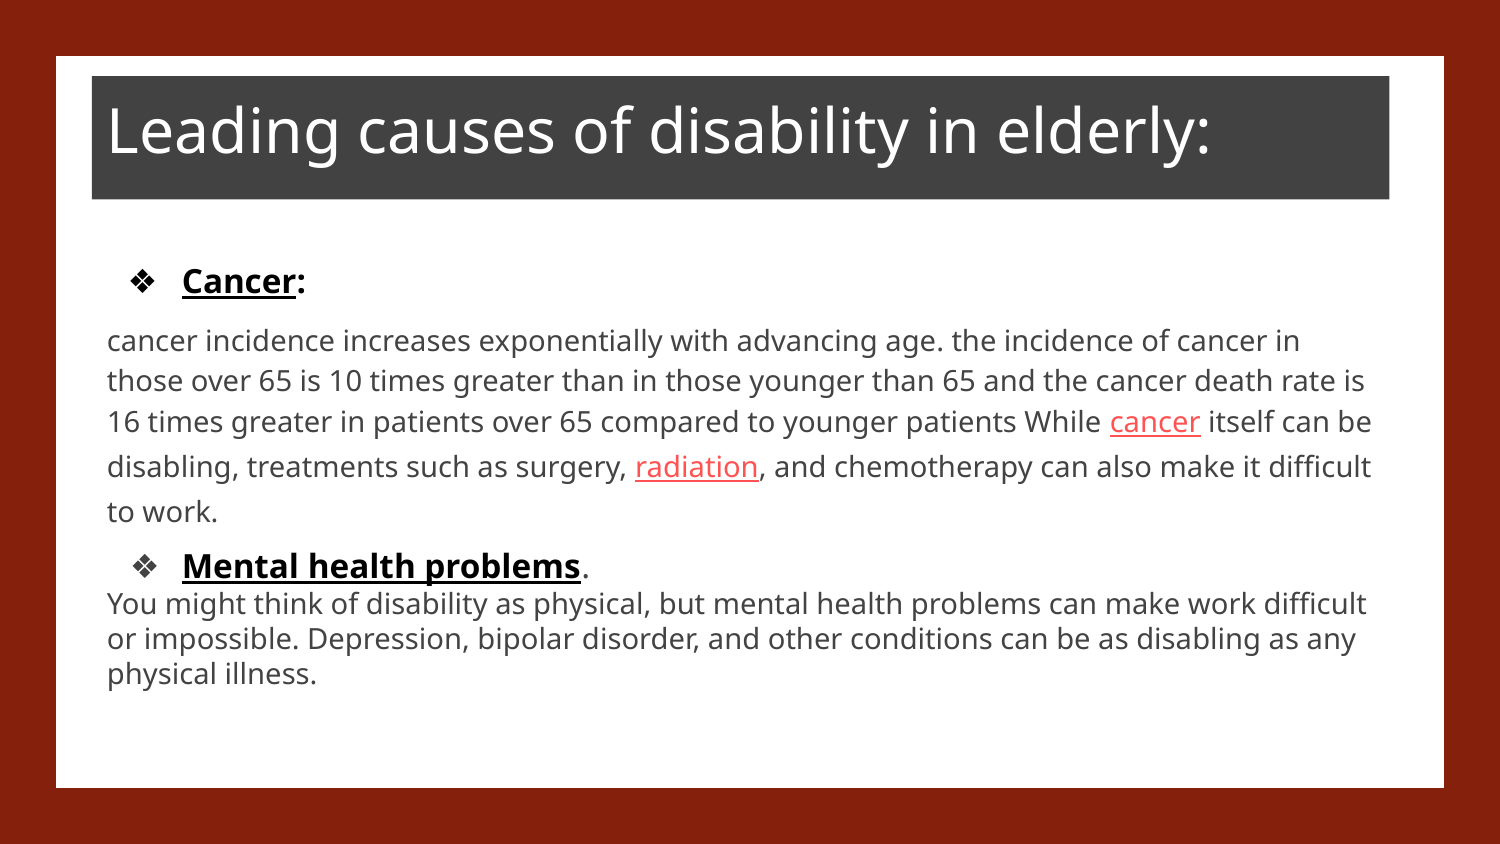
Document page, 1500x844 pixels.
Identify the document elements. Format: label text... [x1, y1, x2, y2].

text_box [0, 0, 1500, 844]
text_box Leading causes of disability in elderly: [91, 76, 1390, 200]
text_box Cancer: cancer incidence increases exponentially with advancing age. the incidence of cancer in those over 65 is 10 times greater than in those younger than 65 and the cancer death rate is 16 times greater in patients over 65 compared to younger patients While cancer itself can be disabling, treatments such as surgery, radiation, and chemotherapy can also make it difficult to work. Mental health problems. You might think of disability as physical, but mental health problems can make work difficult or impossible. Depression, bipolar disorder, and other conditions can be as disabling as any physical illness. [91, 239, 1390, 737]
text_box [55, 55, 1445, 788]
